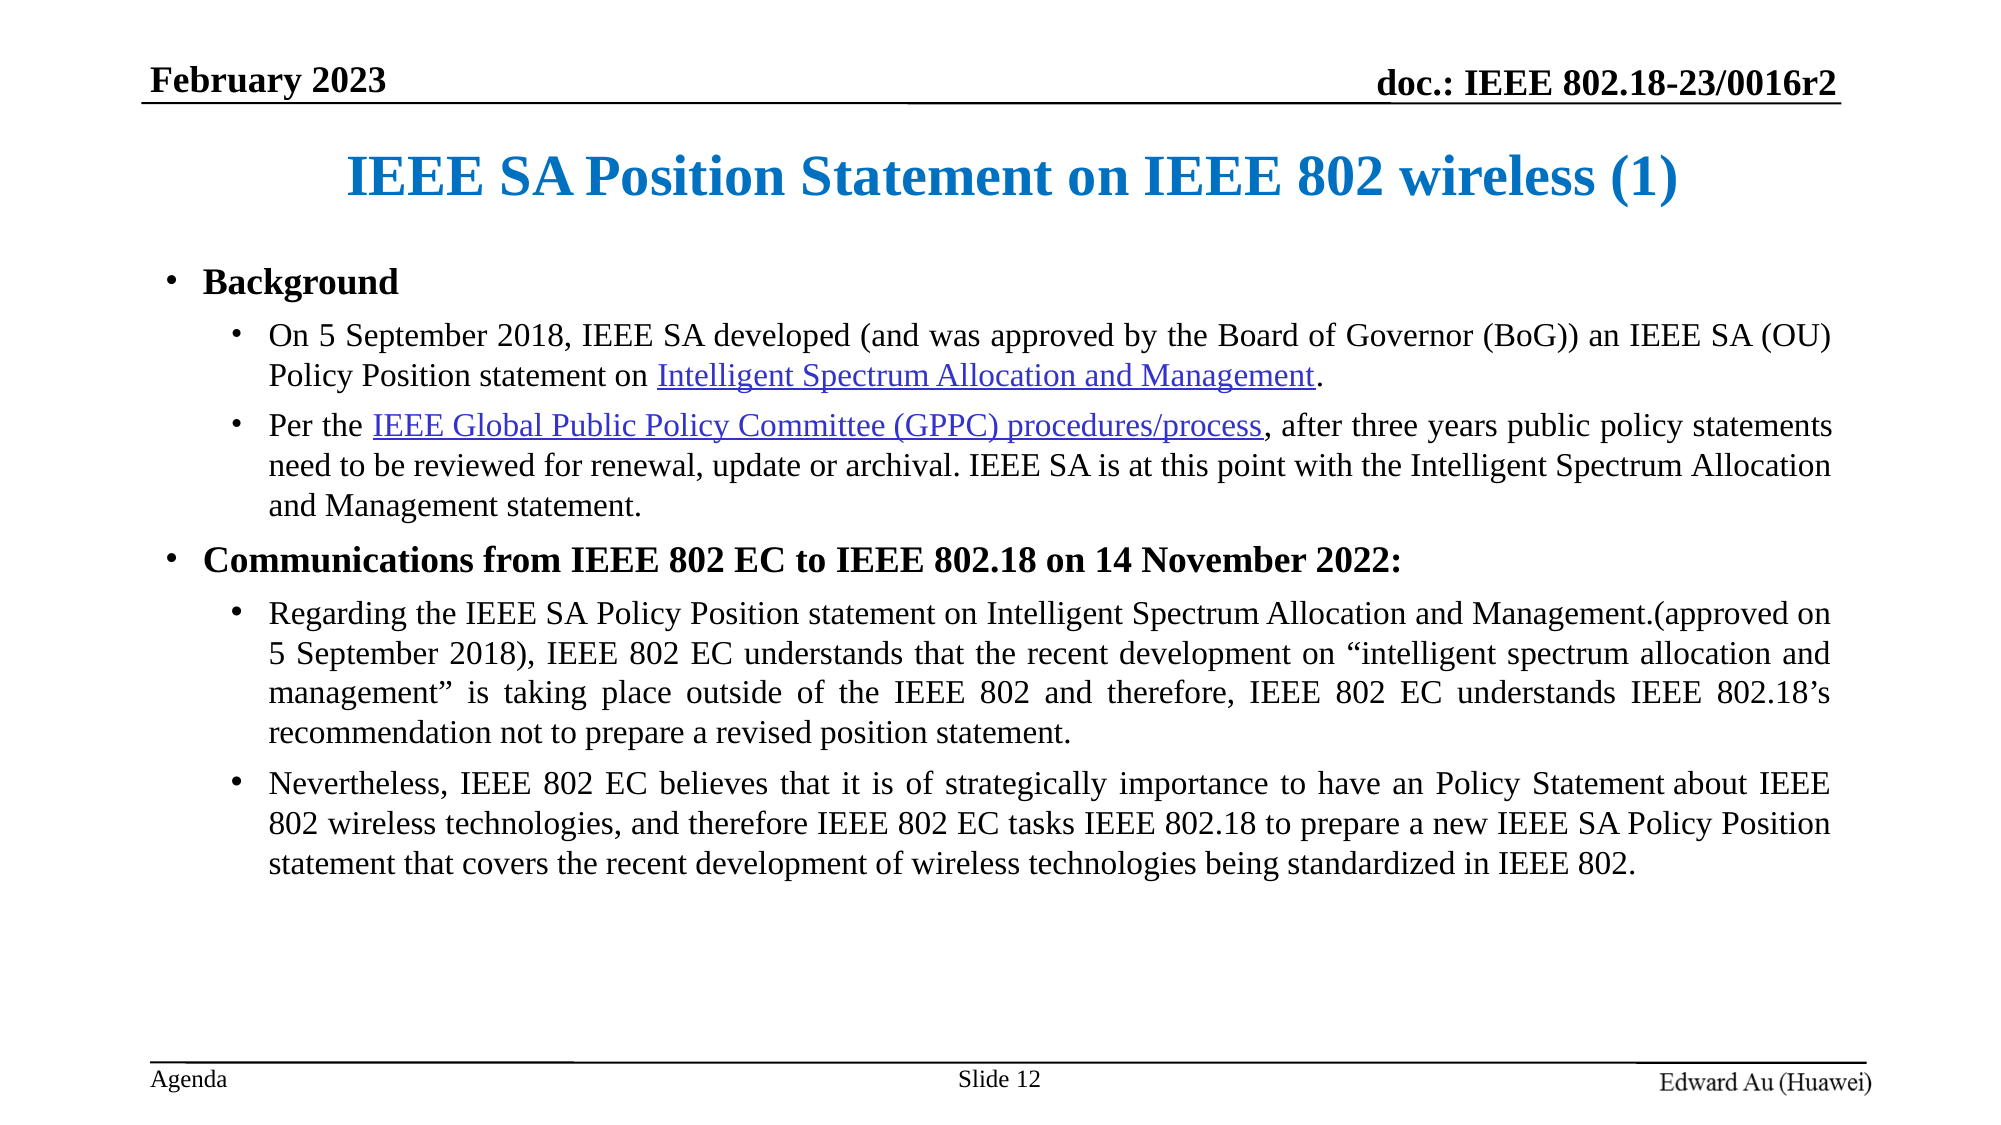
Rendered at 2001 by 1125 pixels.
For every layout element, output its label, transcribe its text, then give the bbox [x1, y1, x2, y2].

list Background On 5 September 2018, IEEE SA developed (and was approved by the Board of Governor (BoG)) an IEEE SA (OU) Policy Position statement on Intelligent Spectrum Allocation and Management. Per the IEEE Global Public Policy Committee (GPPC) procedures/process, after three years public policy statements need to be reviewed for renewal, update or archival. IEEE SA is at this point with the Intelligent Spectrum Allocation and Management statement. Communications from IEEE 802 EC to IEEE 802.18 on 14 November 2022: Regarding the IEEE SA Policy Position statement on Intelligent Spectrum Allocation and Management.(approved on 5 September 2018), IEEE 802 EC understands that the recent development on “intelligent spectrum allocation and management” is taking place outside of the IEEE 802 and therefore, IEEE 802 EC understands IEEE 802.18’s recommendation not to prepare a revised position statement. Nevertheless, IEEE 802 EC believes that it is of strategically importance to have an Policy Statement about IEEE 802 wireless technologies, and therefore IEEE 802 EC tasks IEEE 802.18 to prepare a new IEEE SA Policy Position statement that covers the recent development of wireless technologies being standardized in IEEE 802. [149, 249, 1869, 926]
slide_number Slide 12 [933, 1061, 1067, 1123]
title IEEE SA Position Statement on IEEE 802 wireless (1) [162, 99, 1864, 246]
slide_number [149, 54, 651, 101]
picture [1174, 1058, 1887, 1113]
